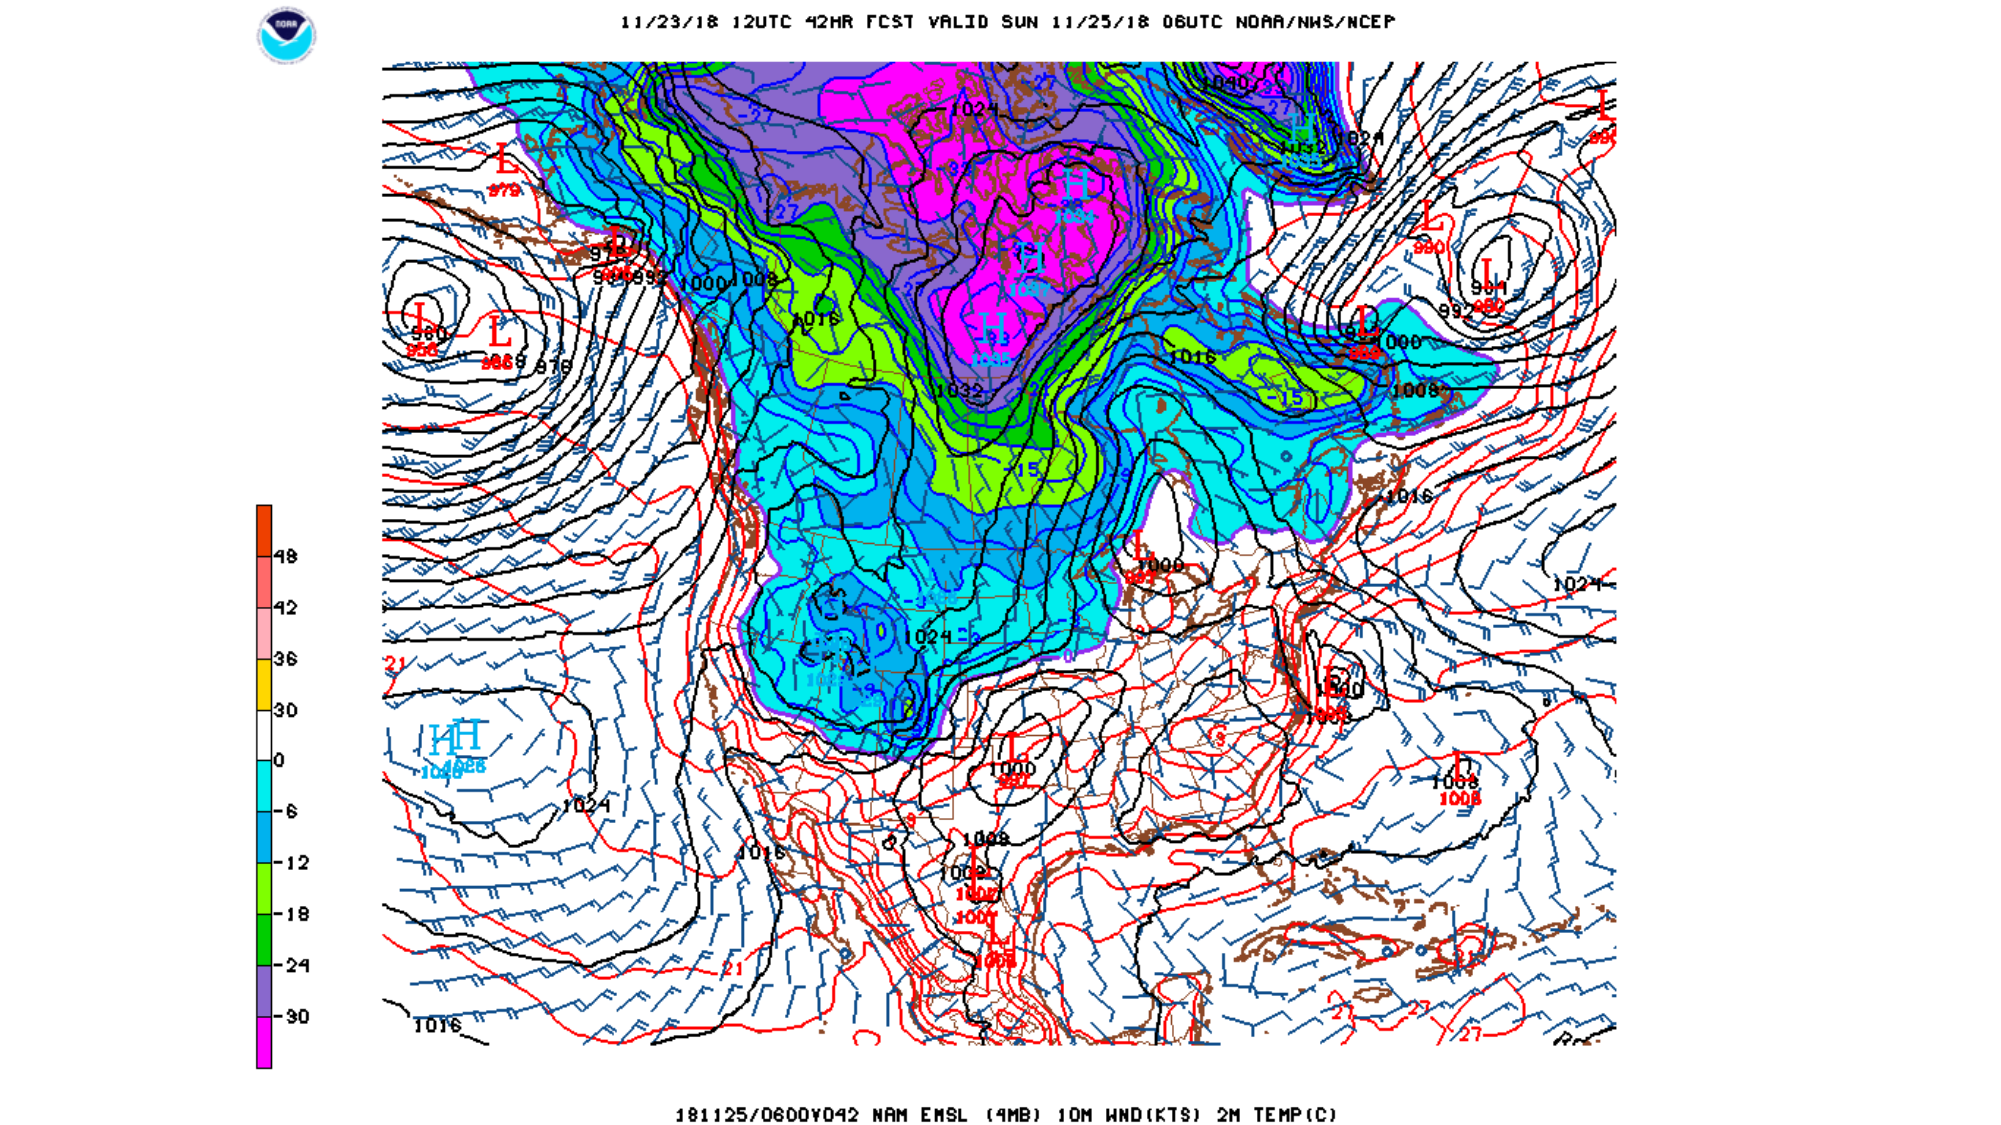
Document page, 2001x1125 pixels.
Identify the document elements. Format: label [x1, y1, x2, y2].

picture [249, 0, 1750, 1125]
